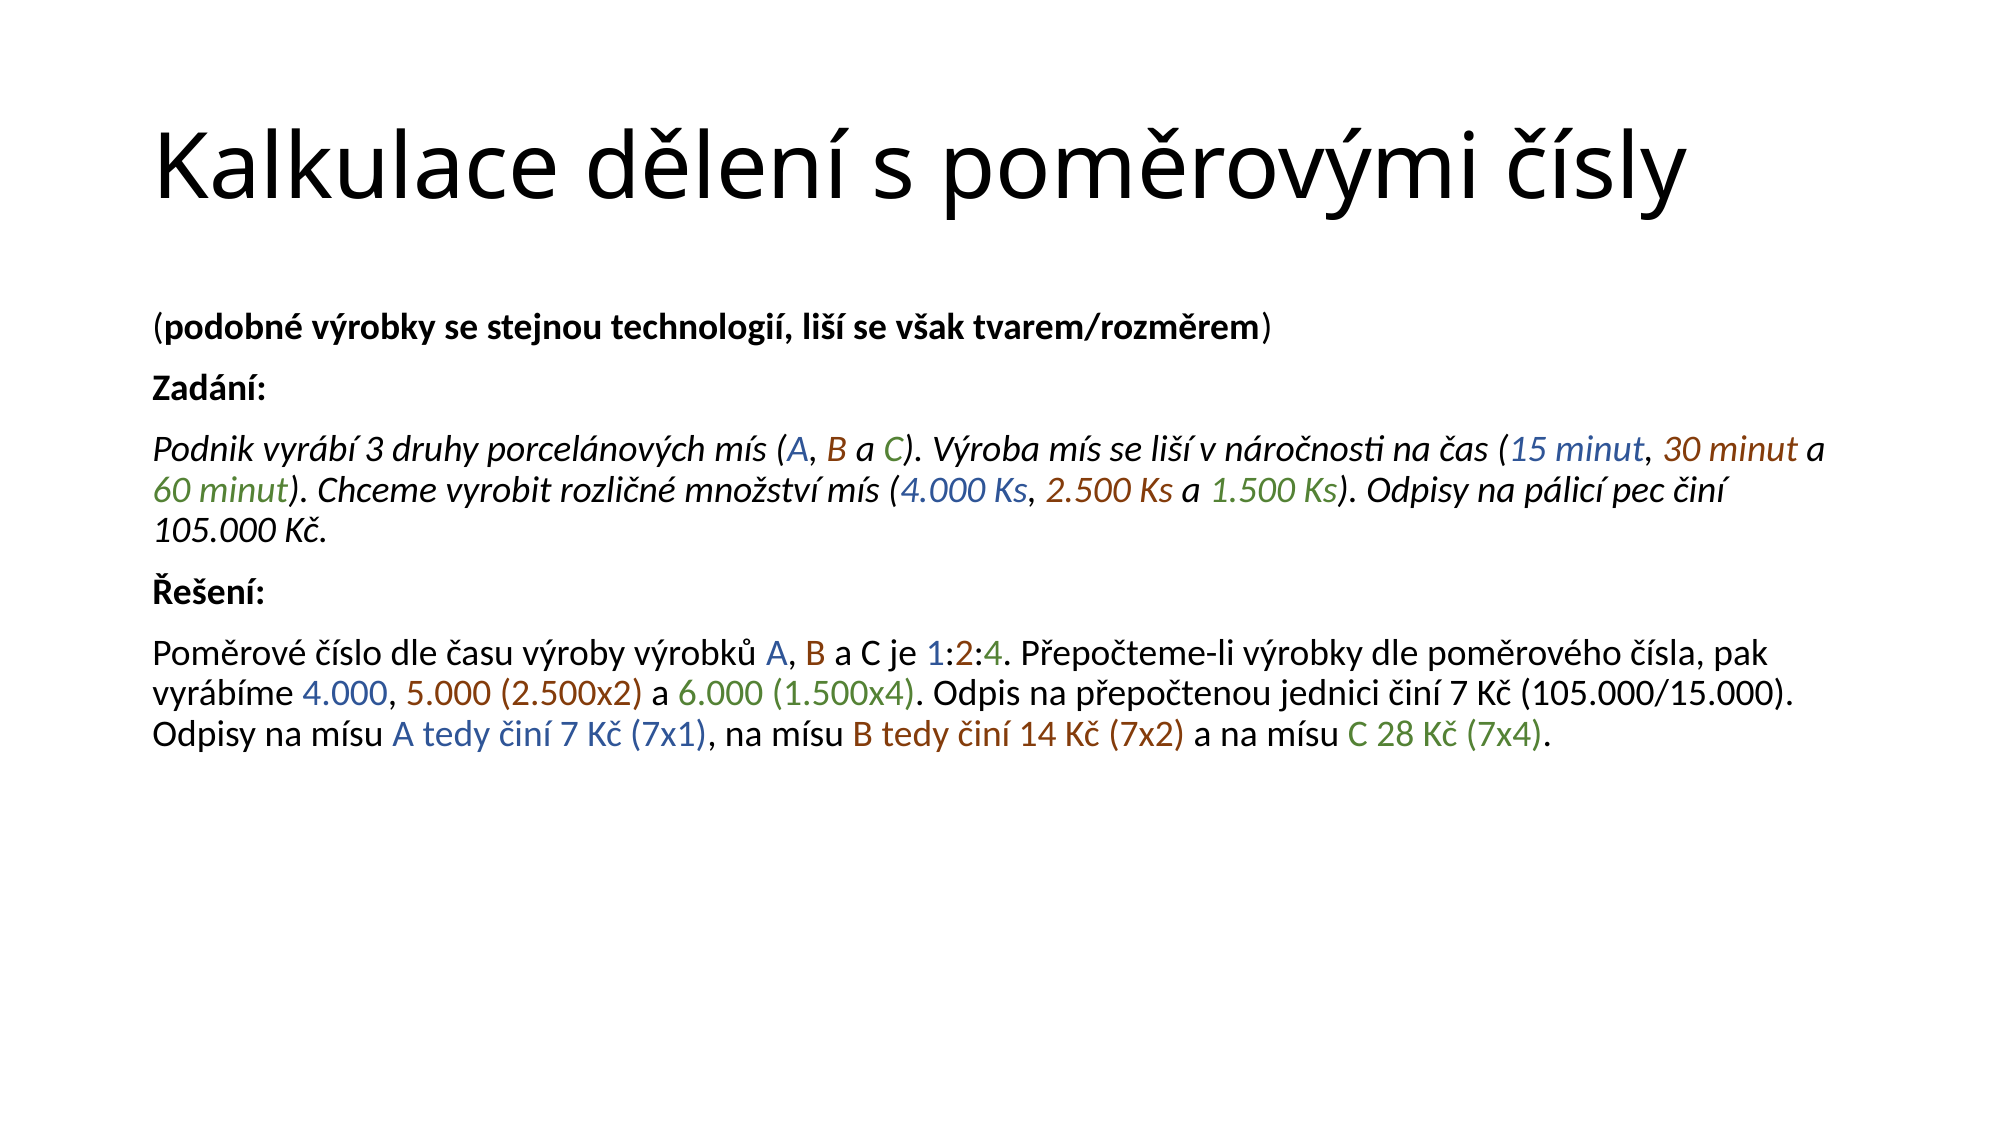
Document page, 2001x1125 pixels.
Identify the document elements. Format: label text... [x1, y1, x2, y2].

title Kalkulace dělení s poměrovými čísly [137, 59, 1863, 278]
list (podobné výrobky se stejnou technologií, liší se však tvarem/rozměrem) Zadání: Podnik vyrábí 3 druhy porcelánových mís (A, B a C). Výroba mís se liší v náročnosti na čas (15 minut, 30 minut a 60 minut). Chceme vyrobit rozličné množství mís (4.000 Ks, 2.500 Ks a 1.500 Ks). Odpisy na pálicí pec činí 105.000 Kč. Řešení: Poměrové číslo dle času výroby výrobků A, B a C je 1:2:4. Přepočteme-li výrobky dle poměrového čísla, pak vyrábíme 4.000, 5.000 (2.500x2) a 6.000 (1.500x4). Odpis na přepočtenou jednici činí 7 Kč (105.000/15.000). Odpisy na mísu A tedy činí 7 Kč (7x1), na mísu B tedy činí 14 Kč (7x2) a na mísu C 28 Kč (7x4). [137, 299, 1863, 1014]
